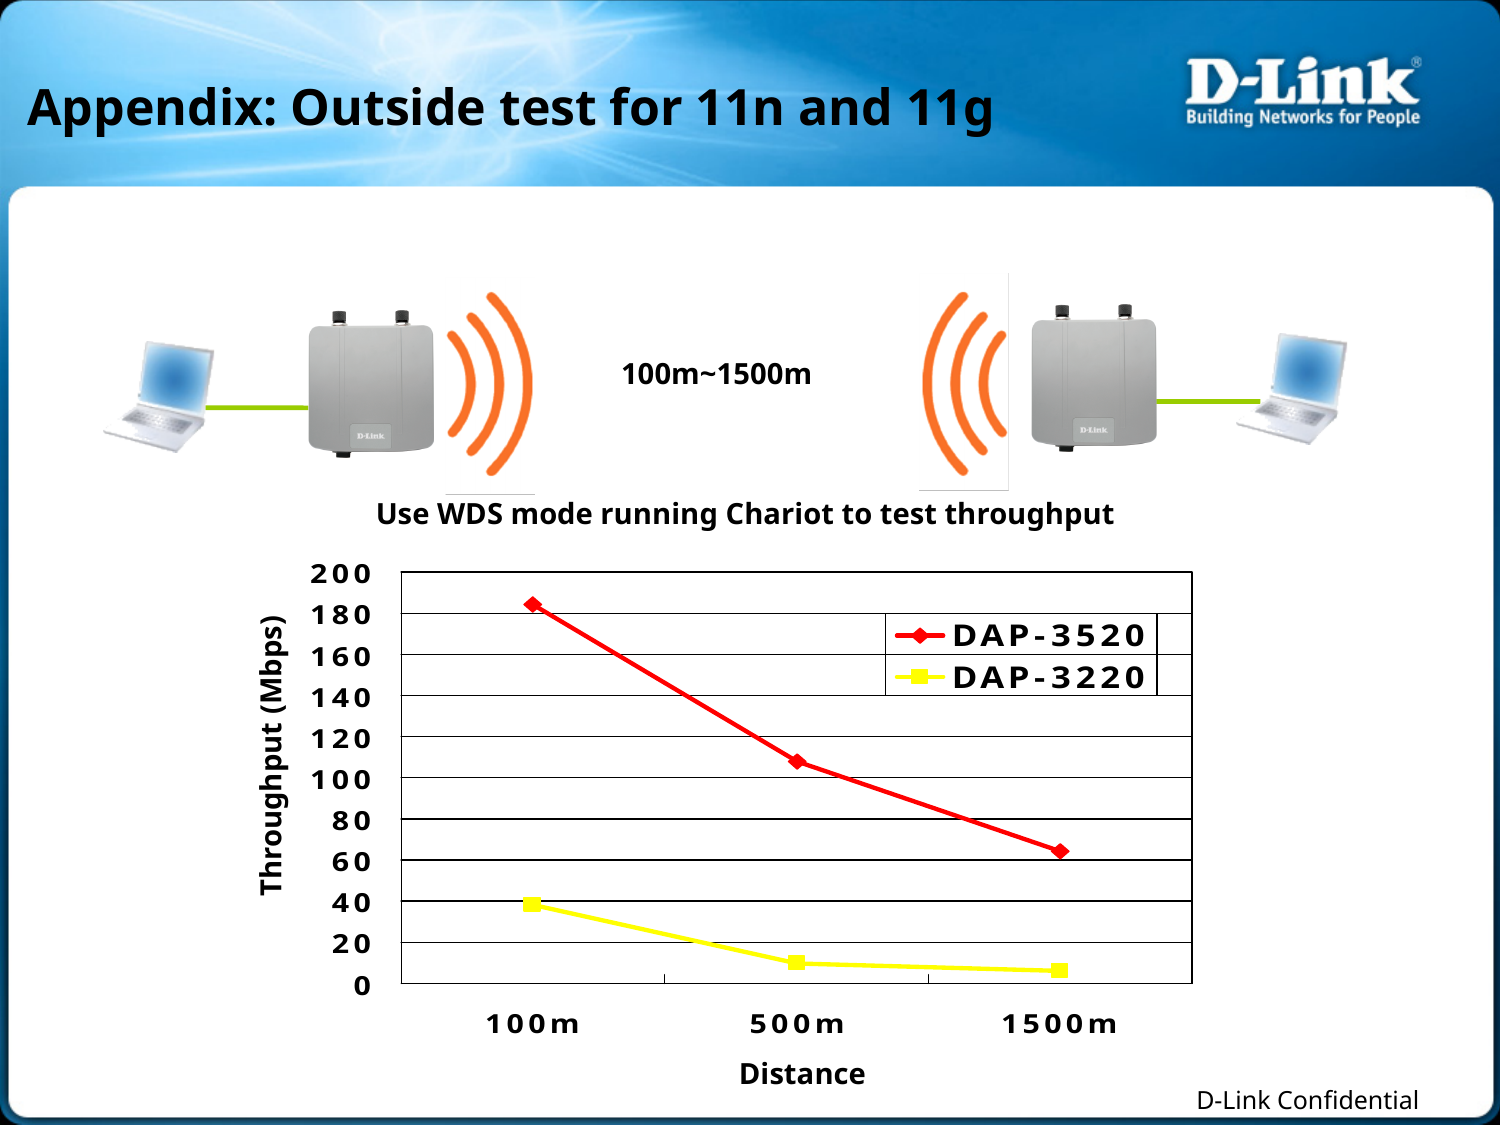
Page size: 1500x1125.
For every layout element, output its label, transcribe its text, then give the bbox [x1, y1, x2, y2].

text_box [445, 276, 536, 495]
text_box Throughput (Mbps) [252, 581, 275, 924]
text_box Distance [686, 1072, 926, 1091]
picture [0, 0, 1500, 1125]
text_box Appendix: Outside test for 11n and 11g [27, 71, 1168, 148]
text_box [918, 273, 1009, 491]
picture [0, 1019, 5, 1042]
text_box 100m~1500m [600, 355, 841, 391]
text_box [281, 530, 1207, 1064]
text_box Use WDS mode running Chariot to test throughput [332, 495, 1160, 529]
